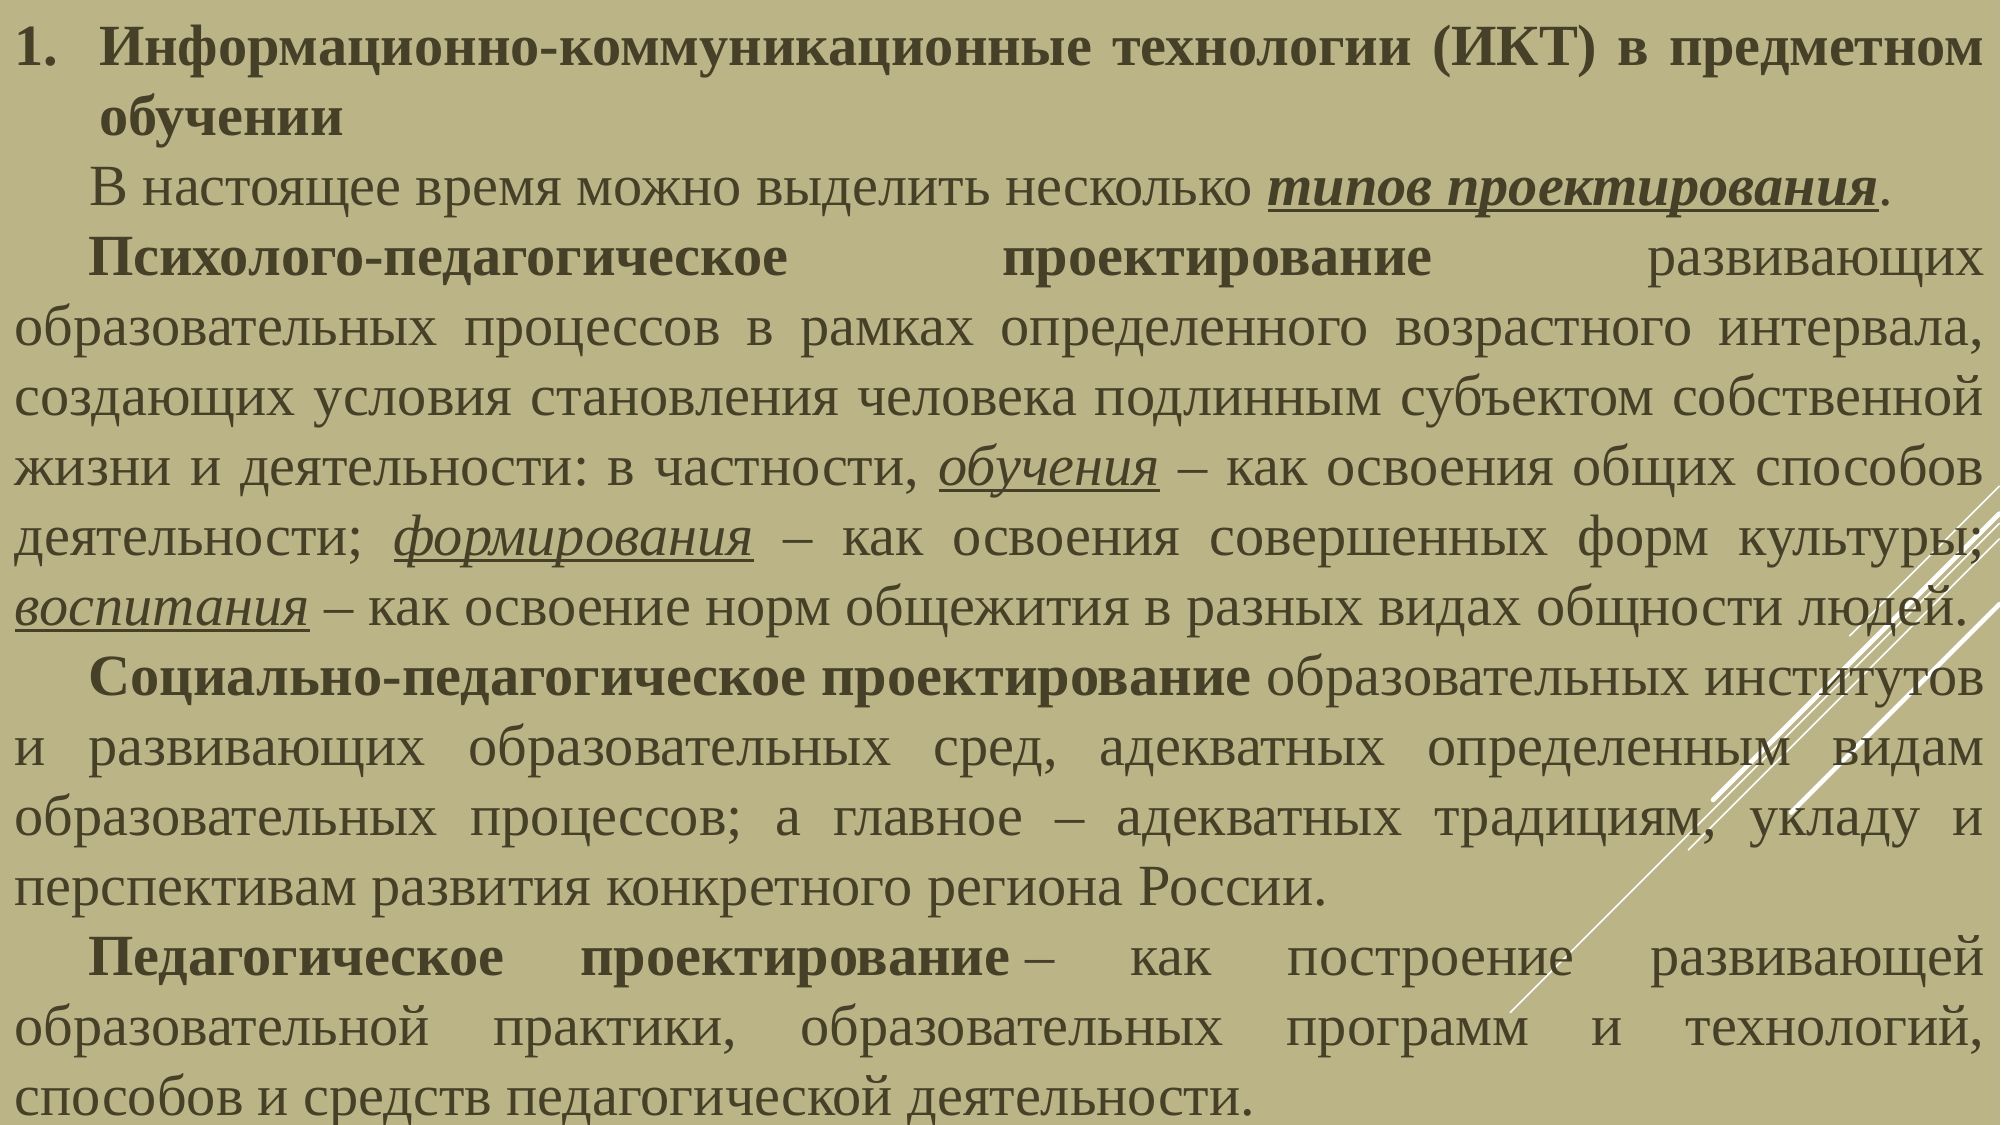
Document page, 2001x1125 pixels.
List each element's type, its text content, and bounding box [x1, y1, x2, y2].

text_box Информационно-коммуникационные технологии (ИКТ) в предметном обучении В настоящее время можно выделить несколько типов проектирования. Психолого-педагогическое проектирование развивающих образовательных процессов в рамках определенного возрастного интервала, создающих условия становления человека подлинным субъектом собственной жизни и деятельности: в частности, обучения – как освоения общих способов деятельности; формирования – как освоения совершенных форм культуры; воспитания – как освоение норм общежития в разных видах общности людей. Социально-педагогическое проектирование образовательных институтов и развивающих образовательных сред, адекватных определенным видам образовательных процессов; а главное – адекватных традициям, укладу и перспективам развития конкретного региона России. Педагогическое проектирование – как построение развивающей образовательной практики, образовательных программ и технологий, способов и средств педагогической деятельности. [0, 0, 2000, 1125]
